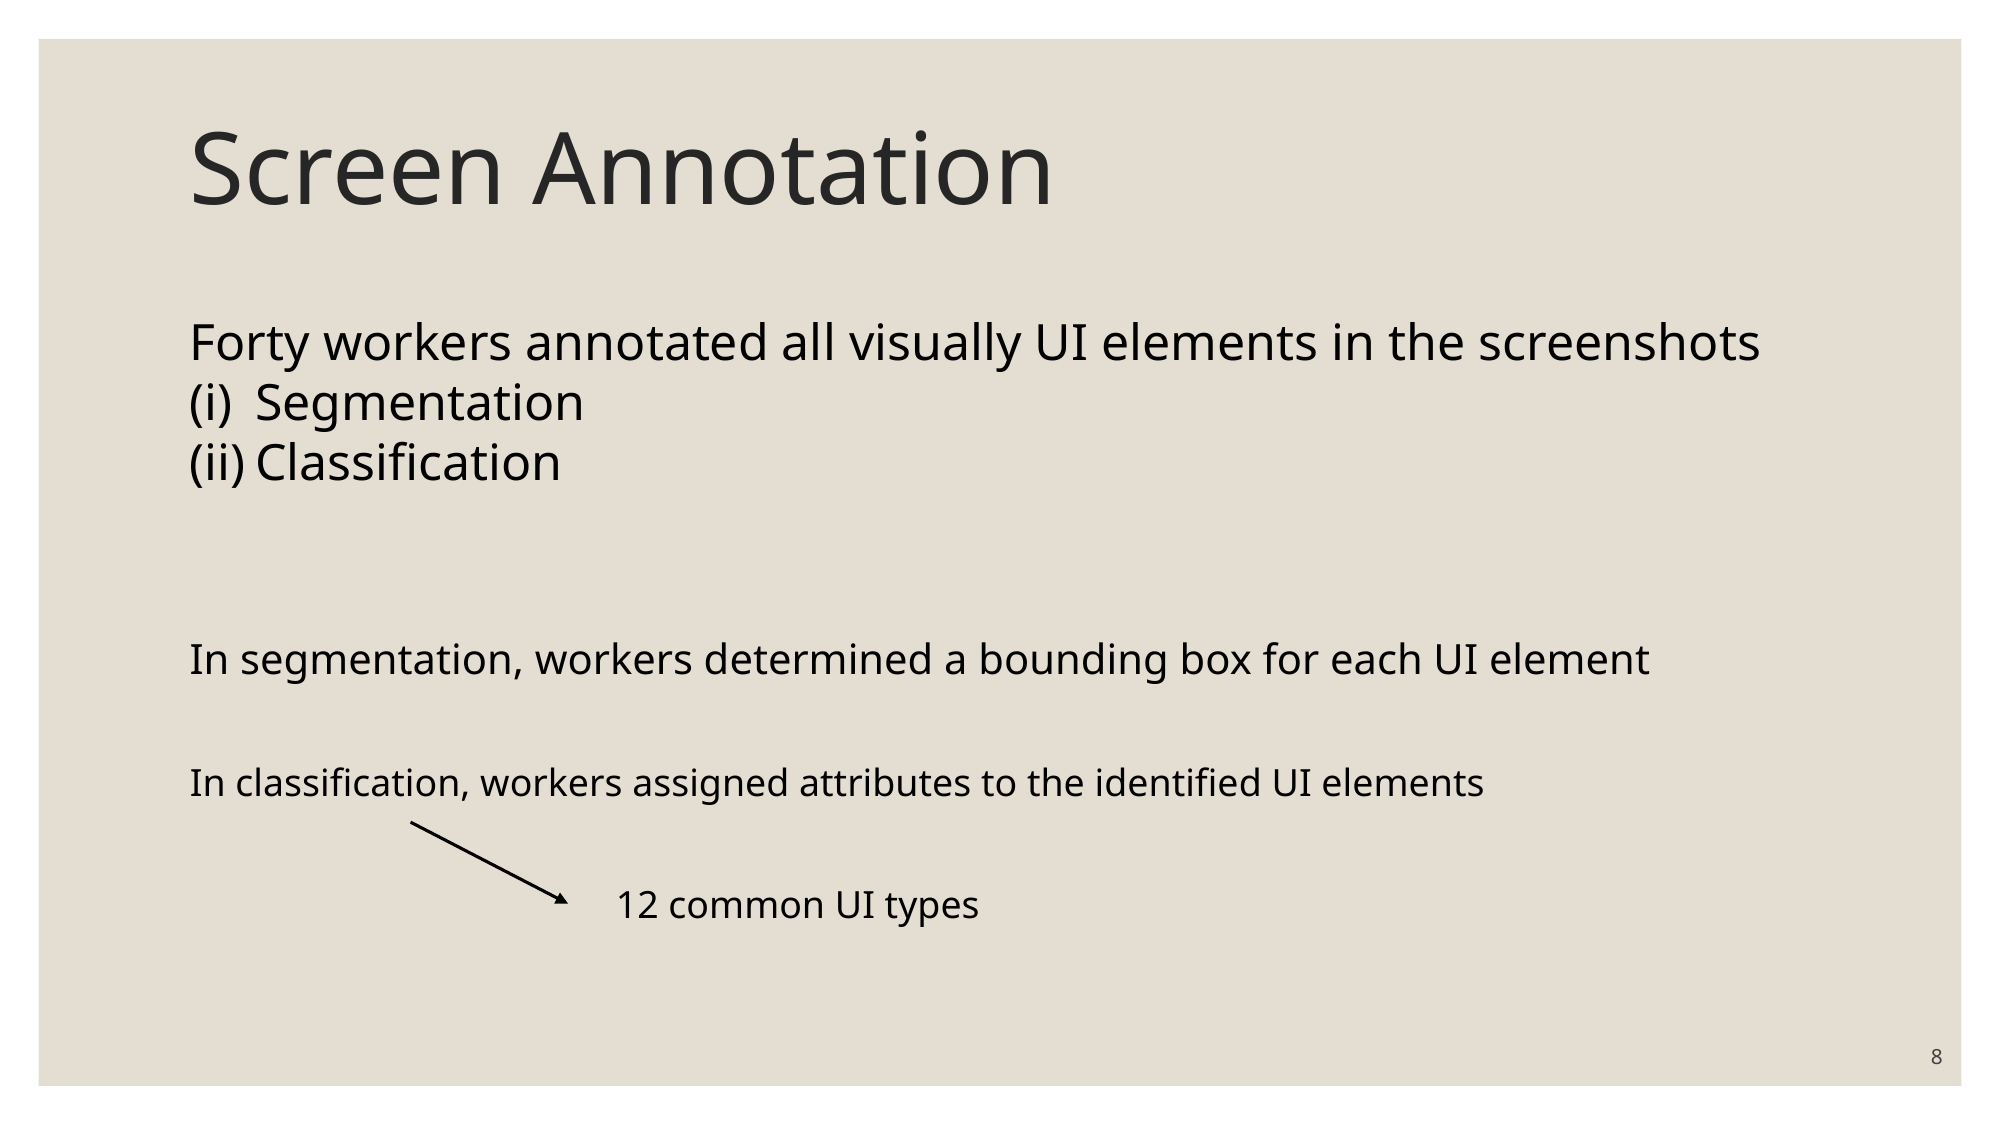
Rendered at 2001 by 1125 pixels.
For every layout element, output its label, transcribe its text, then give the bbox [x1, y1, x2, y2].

text_box Forty workers annotated all visually UI elements in the screenshots Segmentation Classification [174, 302, 1825, 498]
text_box In segmentation, workers determined a bounding box for each UI element [174, 625, 1744, 691]
title Screen Annotation [174, 88, 1825, 257]
text_box In classification, workers assigned attributes to the identified UI elements [174, 751, 1579, 812]
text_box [410, 822, 569, 904]
text_box 12 common UI types [601, 873, 996, 934]
slide_number 8 [1717, 1034, 1958, 1080]
